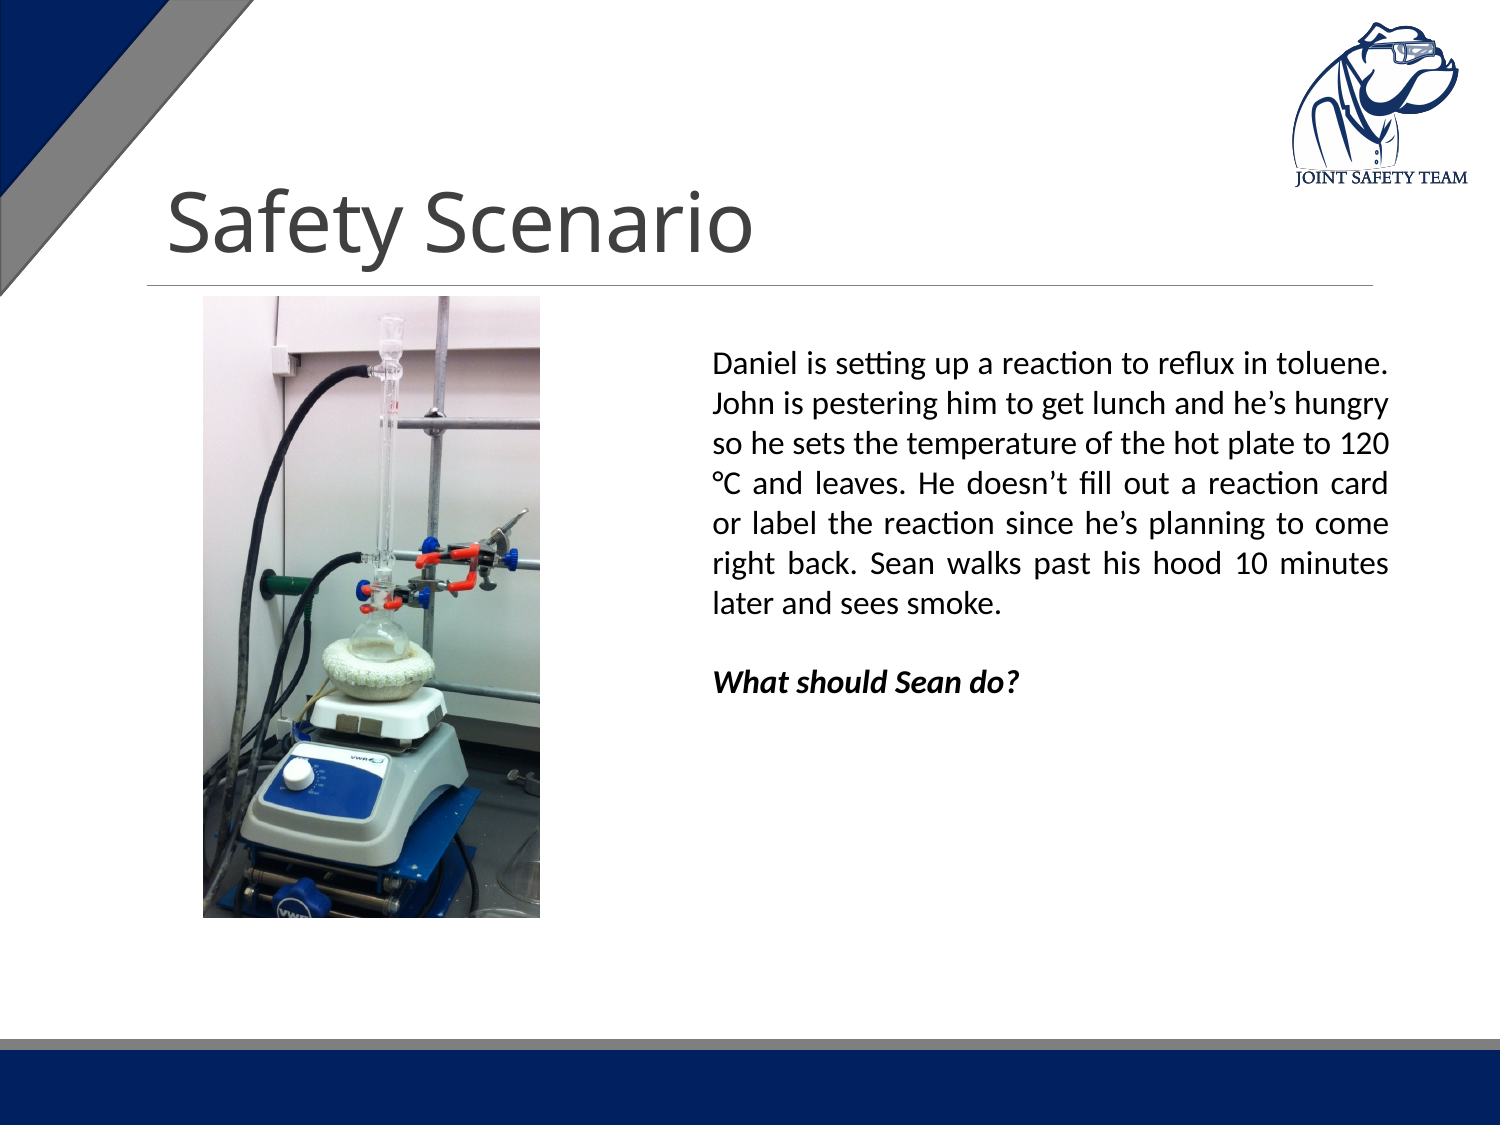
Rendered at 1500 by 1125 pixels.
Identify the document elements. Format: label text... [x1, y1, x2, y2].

text_box Daniel is setting up a reaction to reflux in toluene. John is pestering him to get lunch and he’s hungry so he sets the temperature of the hot plate to 120 °C and leaves. He doesn’t fill out a reaction card or label the reaction since he’s planning to come right back. Sean walks past his hood 10 minutes later and sees smoke. What should Sean do? [697, 333, 1405, 708]
title Safety Scenario [0, 59, 1212, 278]
picture [1228, 0, 1500, 222]
picture [202, 296, 541, 919]
